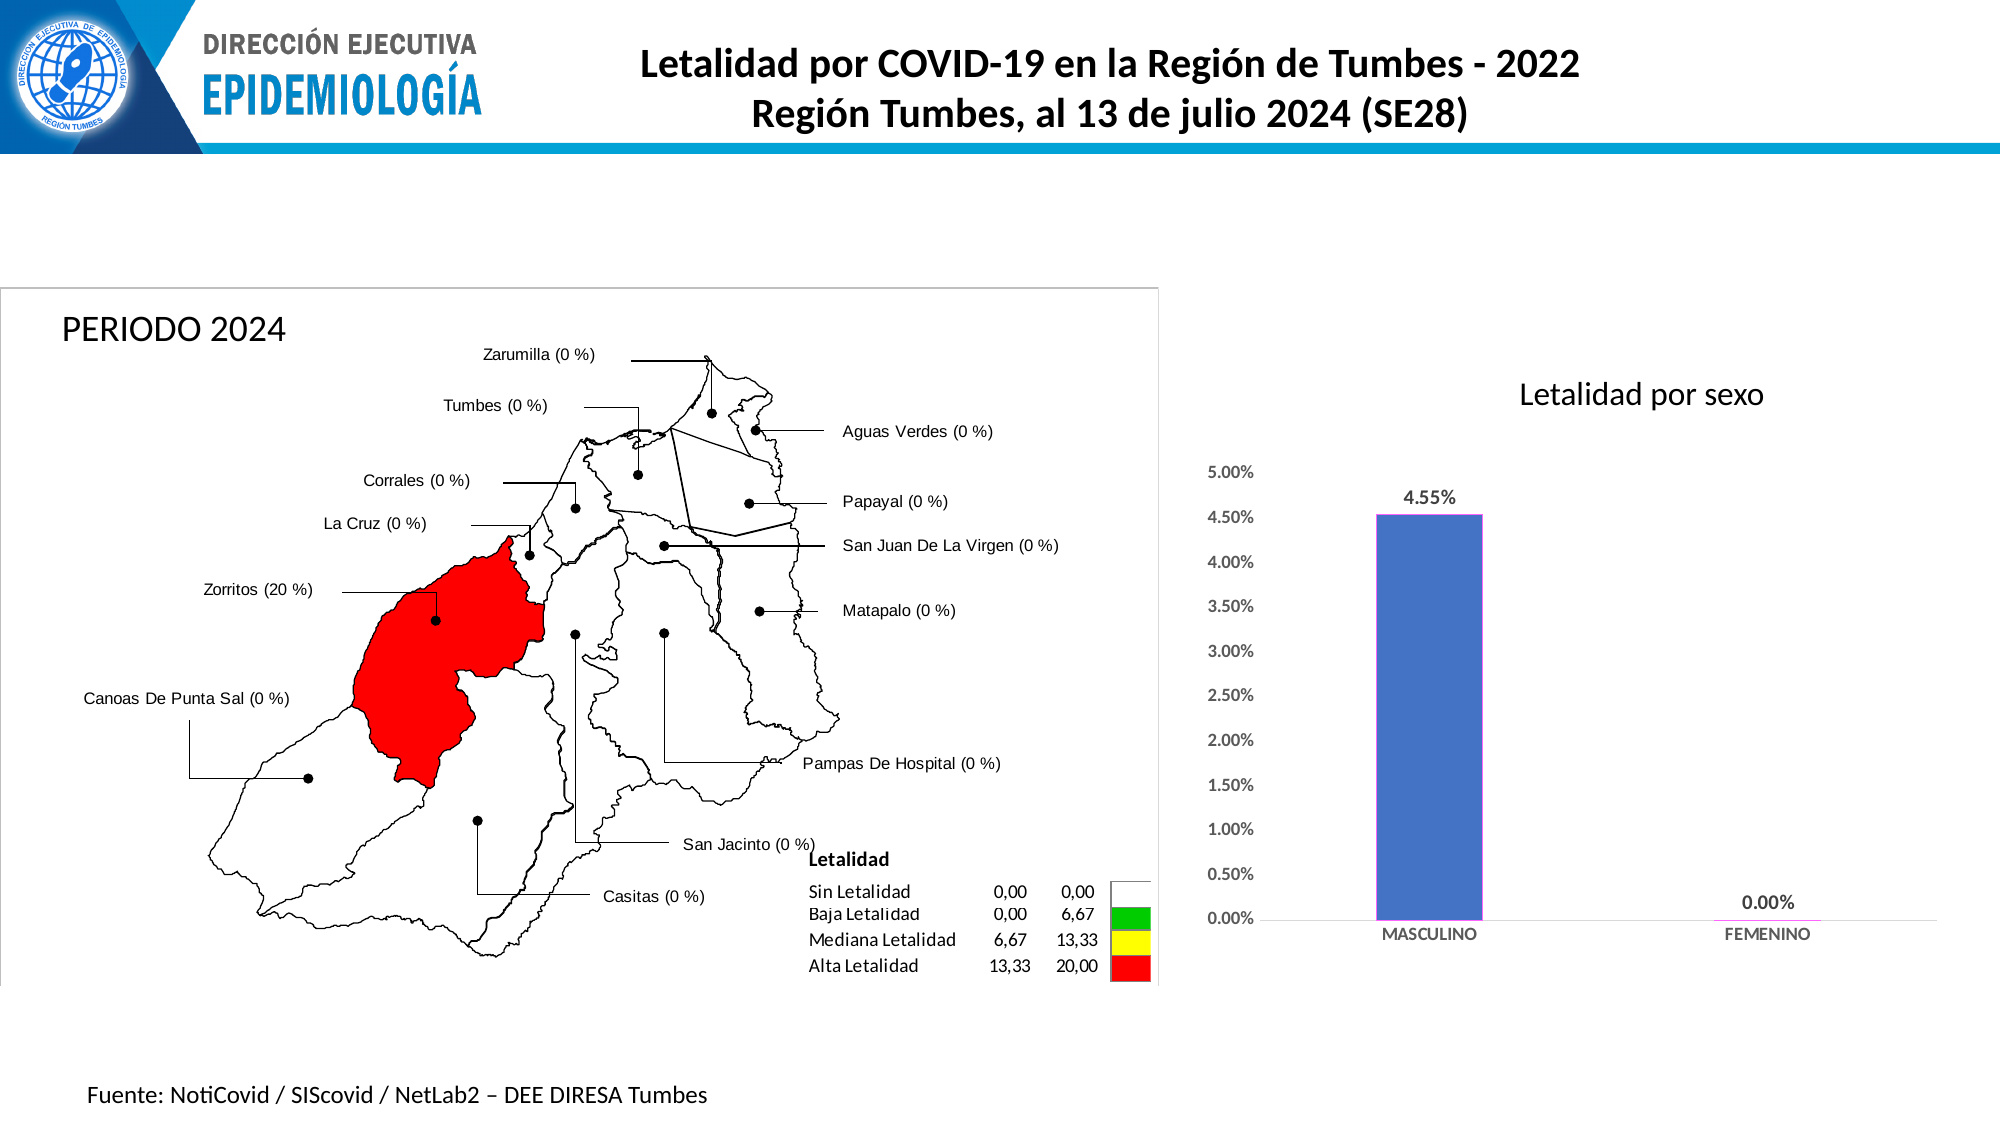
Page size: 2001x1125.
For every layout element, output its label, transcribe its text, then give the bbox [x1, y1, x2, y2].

picture [0, 0, 512, 154]
text_box [0, 142, 2000, 155]
text_box Fuente: NotiCovid / SIScovid / NetLab2 – DEE DIRESA Tumbes [72, 1071, 1228, 1116]
text_box Letalidad por sexo [1504, 364, 1780, 420]
picture [0, 287, 1160, 988]
text_box Letalidad por COVID-19 en la Región de Tumbes - 2022 Región Tumbes, al 13 de julio 2024 (SE28) [512, 28, 1710, 144]
chart [1191, 453, 1953, 956]
